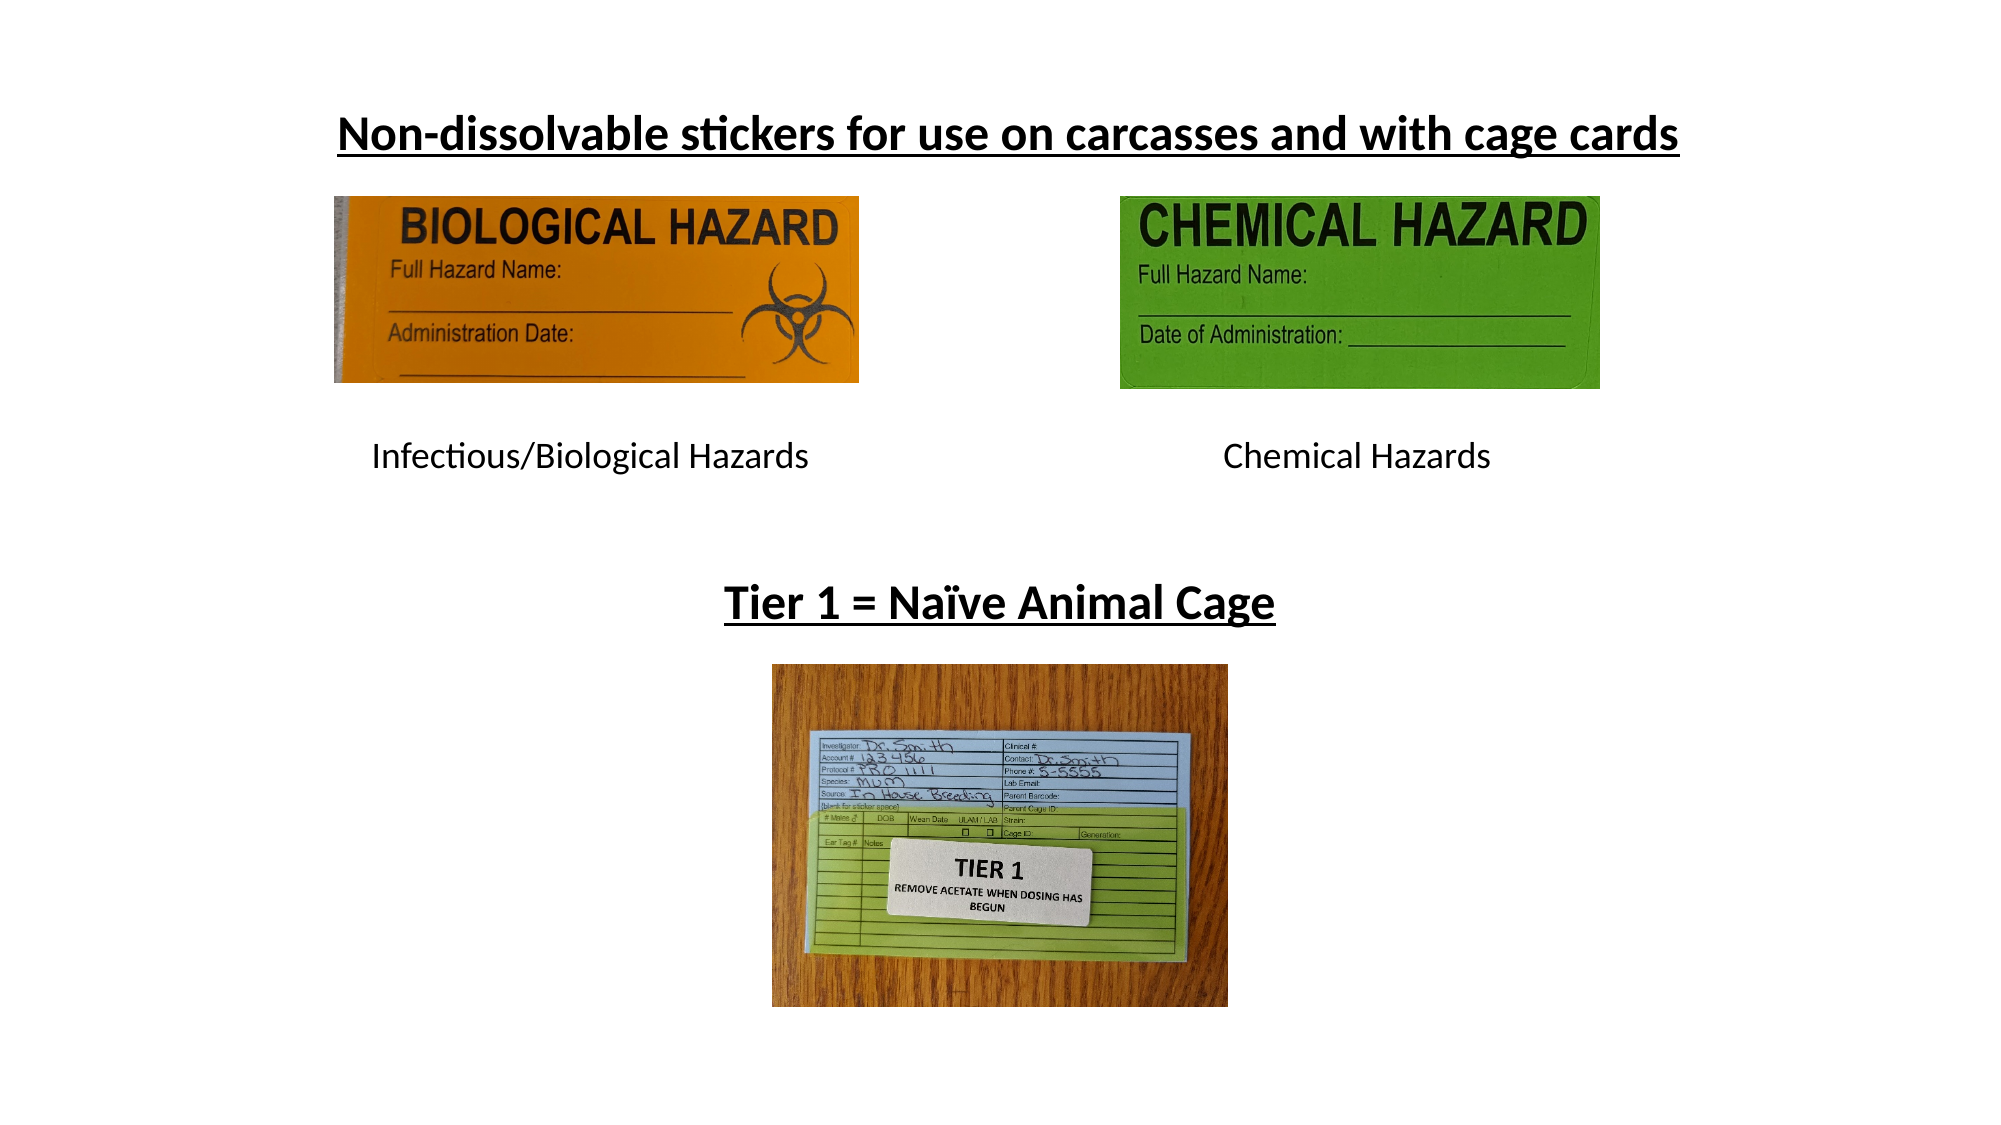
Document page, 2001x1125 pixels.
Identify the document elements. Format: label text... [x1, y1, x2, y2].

picture [1120, 196, 1600, 389]
text_box Chemical Hazards [1208, 424, 1688, 484]
picture [772, 664, 1228, 1007]
text_box Tier 1 = Naïve Animal Cage [241, 562, 1759, 638]
text_box Non-dissolvable stickers for use on carcasses and with cage cards [249, 93, 1768, 168]
picture [334, 196, 859, 383]
text_box Infectious/Biological Hazards [356, 424, 907, 484]
